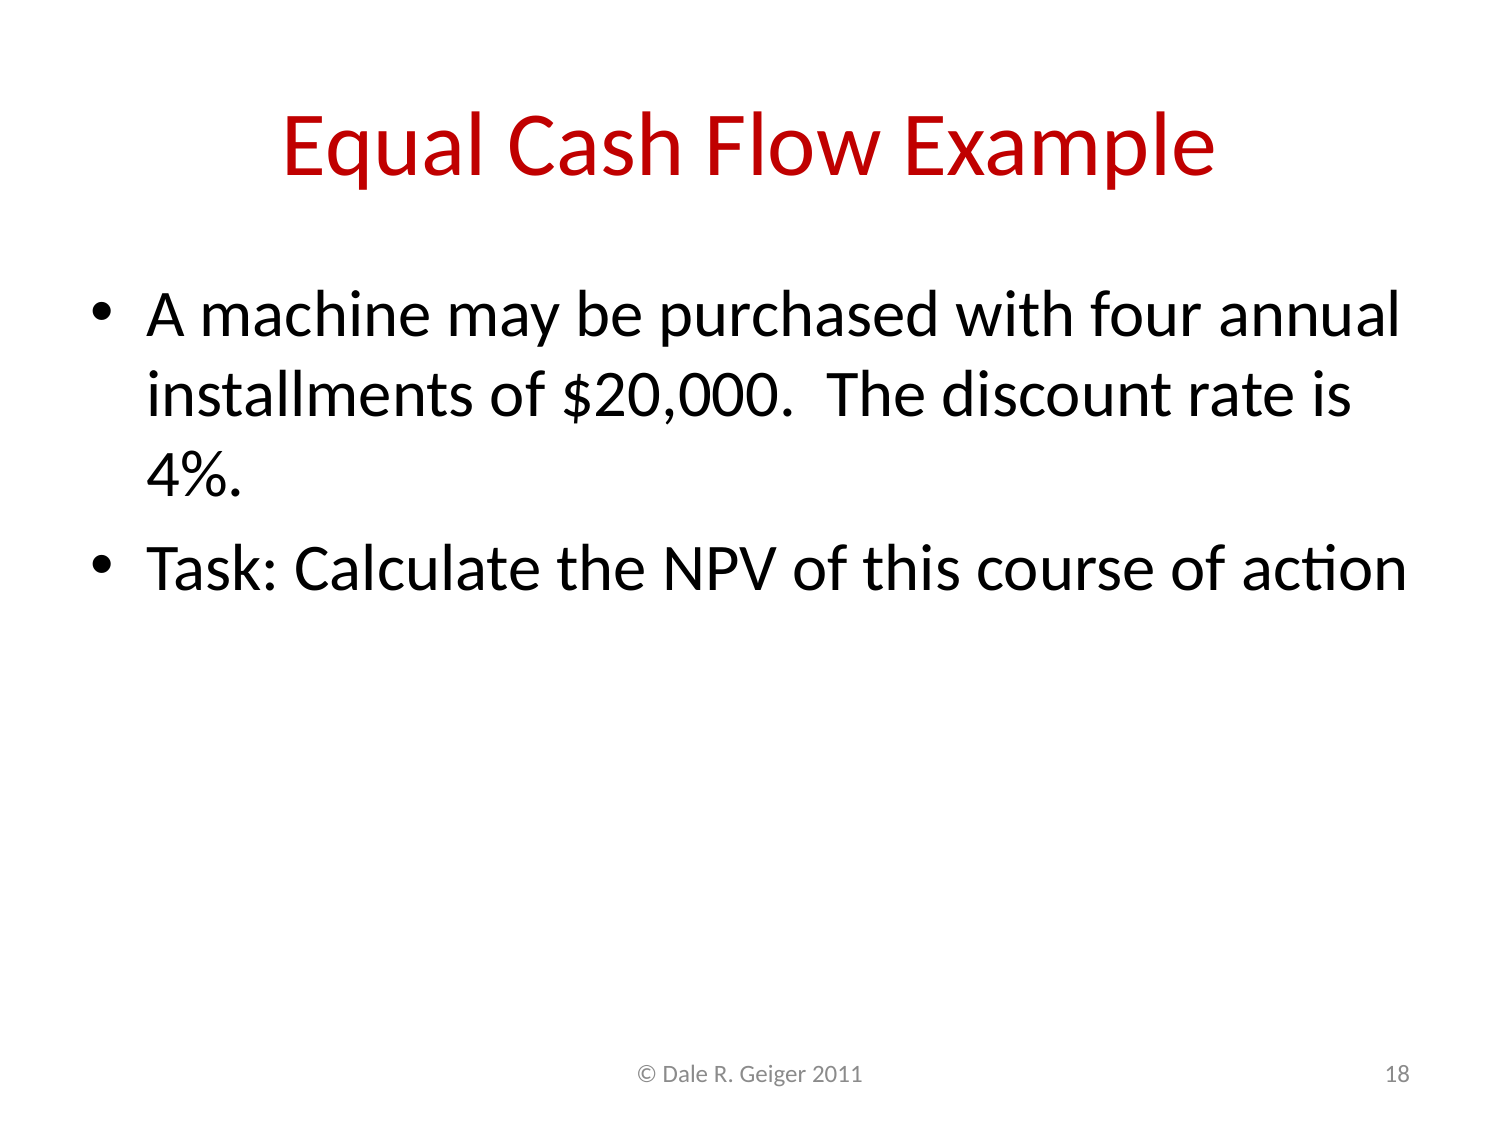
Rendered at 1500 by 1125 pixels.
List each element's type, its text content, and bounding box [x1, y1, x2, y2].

footer © Dale R. Geiger 2011 [512, 1042, 988, 1103]
title Equal Cash Flow Example [75, 45, 1425, 233]
list A machine may be purchased with four annual installments of $20,000. The discount rate is 4%. Task: Calculate the NPV of this course of action [75, 262, 1425, 1005]
slide_number 18 [1074, 1042, 1425, 1103]
